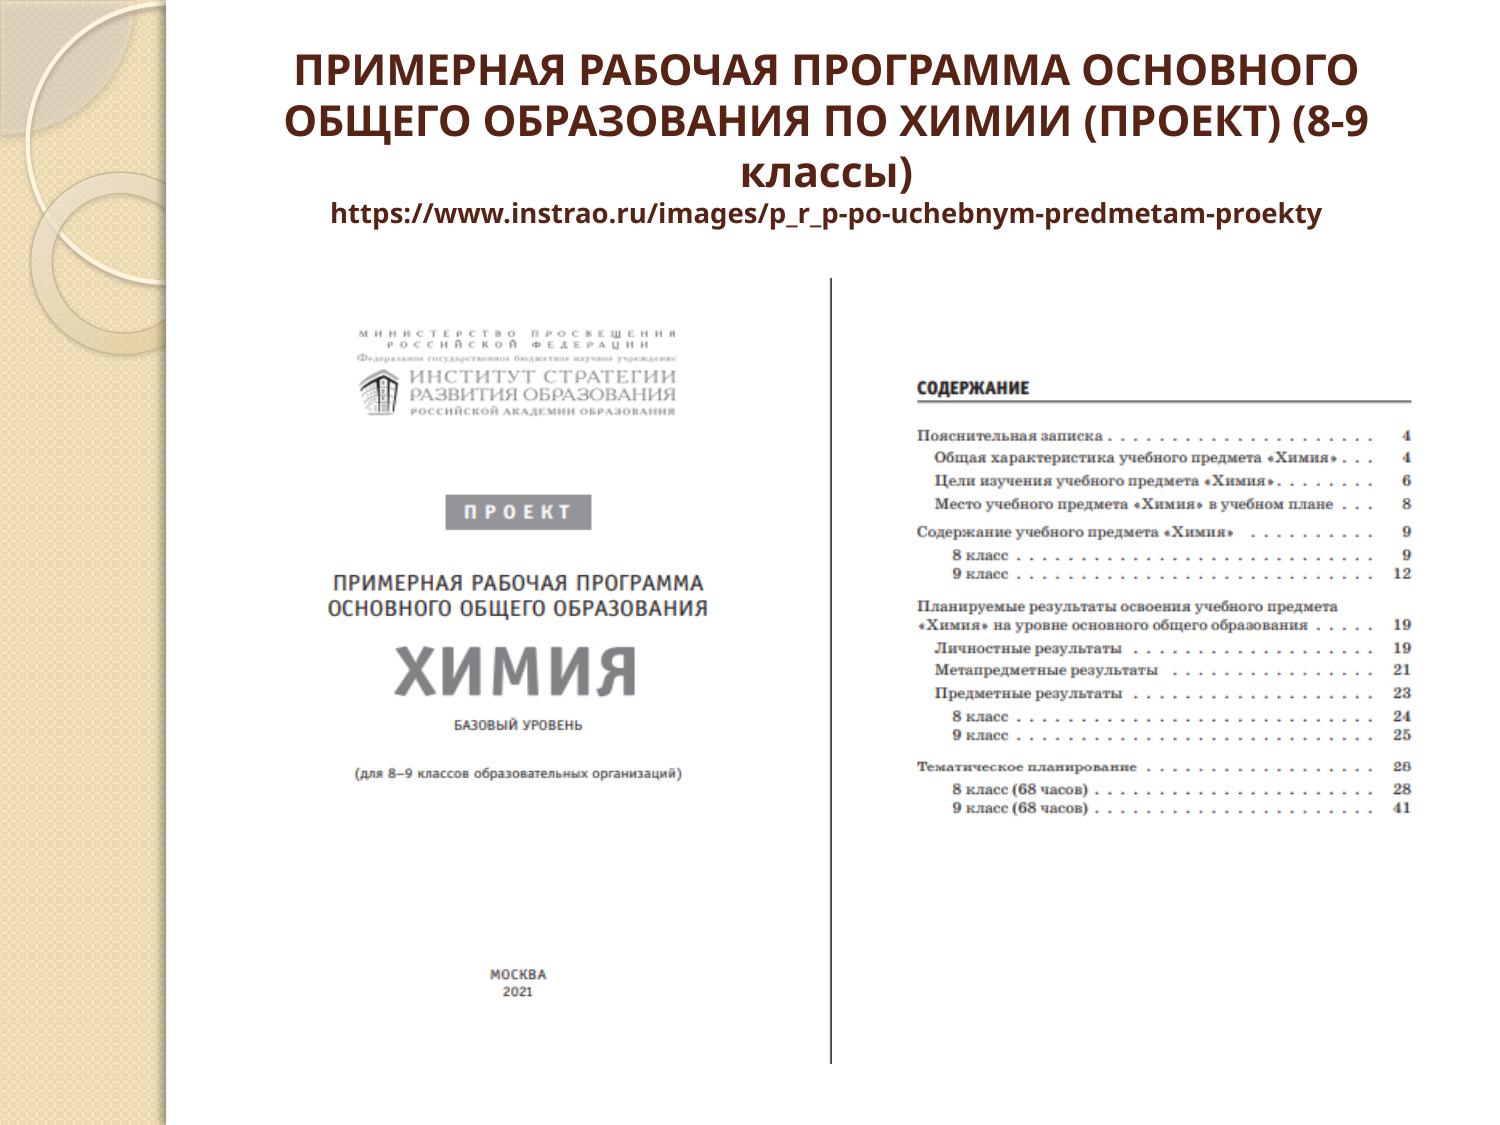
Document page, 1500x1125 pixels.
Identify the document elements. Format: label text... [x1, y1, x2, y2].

title ПРИМЕРНАЯ РАБОЧАЯ ПРОГРАММА ОСНОВНОГО ОБЩЕГО ОБРАЗОВАНИЯ ПО ХИМИИ (ПРОЕКТ) (8-9 классы) https://www.instrao.ru/images/p_r_p-po-uchebnym-predmetam-proekty [187, 35, 1466, 237]
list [865, 333, 1466, 932]
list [204, 278, 833, 1064]
